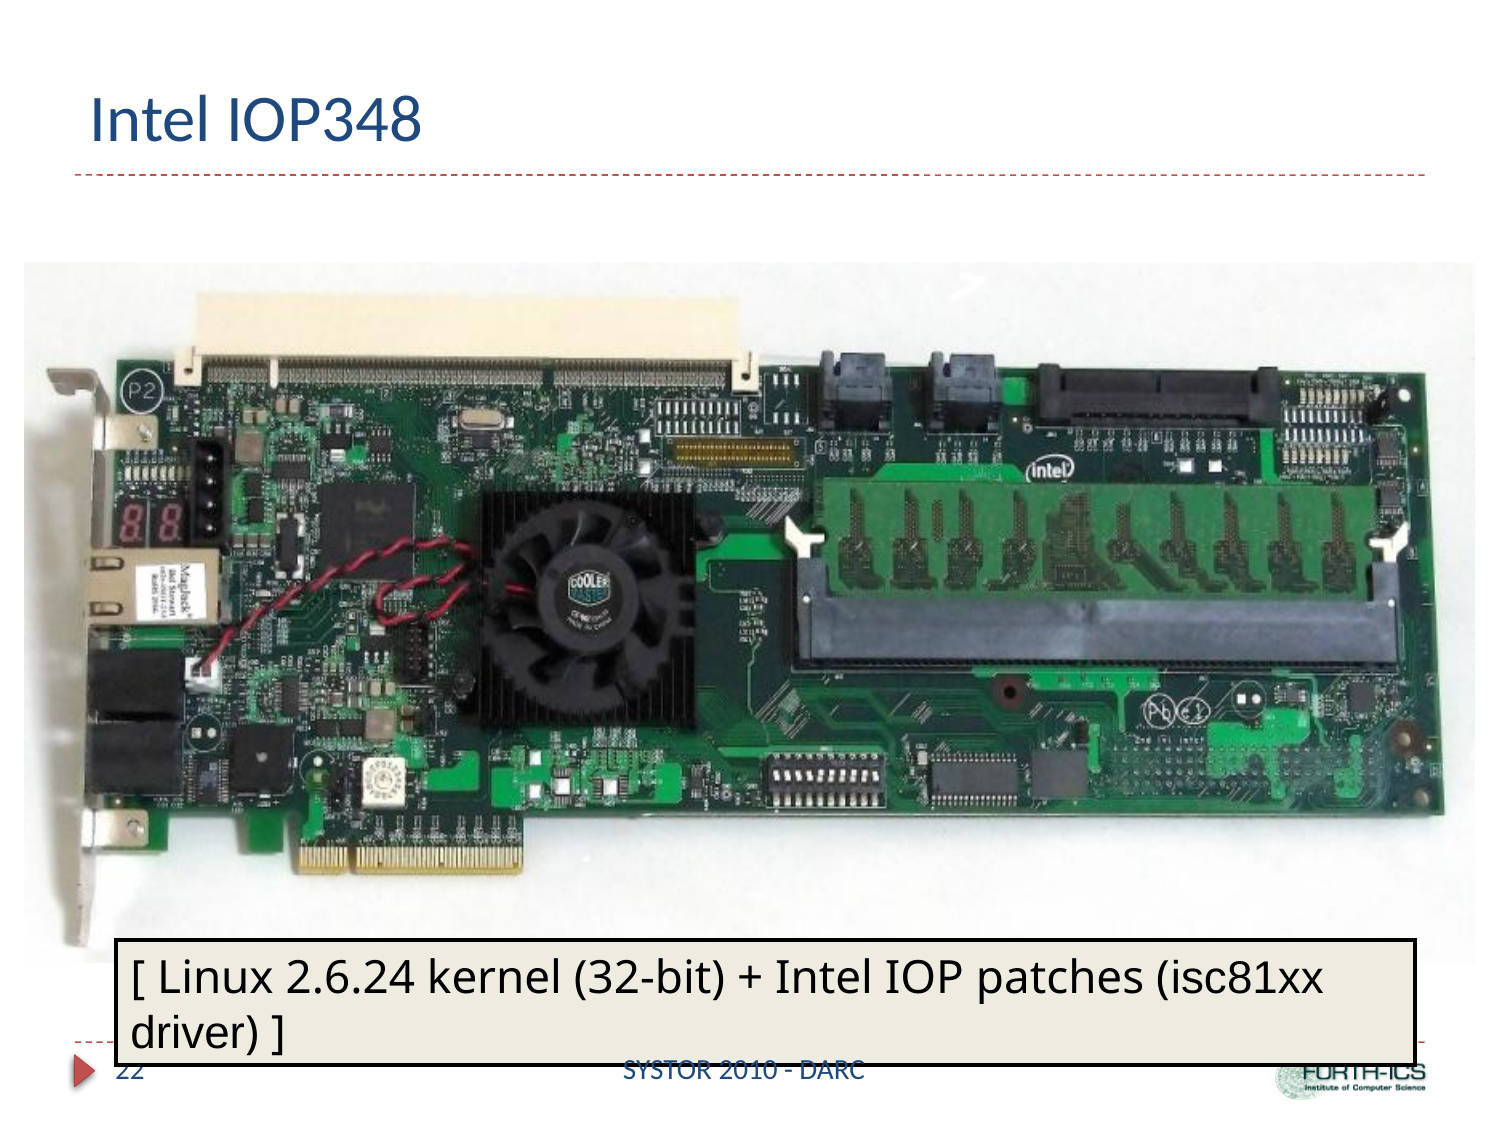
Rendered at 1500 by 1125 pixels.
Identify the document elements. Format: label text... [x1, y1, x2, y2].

slide_number 22 [100, 1042, 426, 1103]
title Intel IOP348 [75, 37, 1425, 163]
text_box [ Linux 2.6.24 kernel (32-bit) + Intel IOP patches (isc81xx driver) ] [115, 971, 1416, 1065]
picture [1275, 1049, 1429, 1100]
picture [24, 262, 1476, 963]
footer SYSTOR 2010 - DARC [437, 1042, 1051, 1103]
